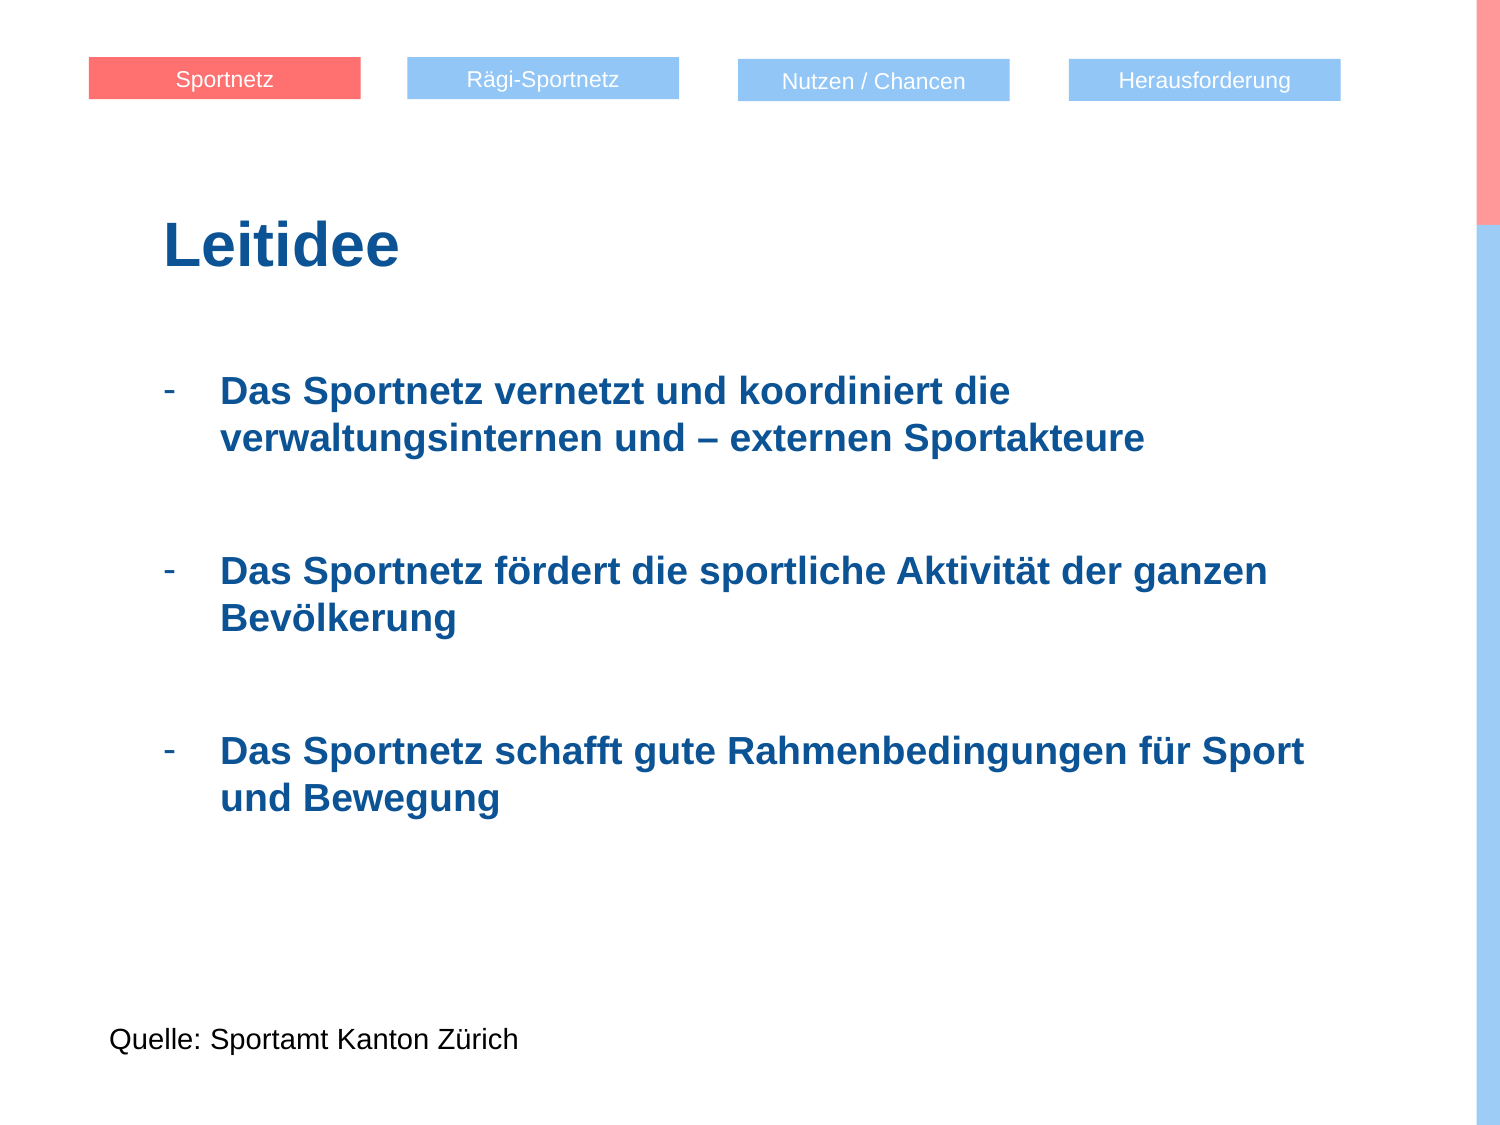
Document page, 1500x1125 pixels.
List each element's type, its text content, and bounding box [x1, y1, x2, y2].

text_box Rägi-Sportnetz [407, 57, 680, 100]
text_box Quelle: Sportamt Kanton Zürich [94, 1013, 1217, 1063]
text_box [112, 101, 1317, 467]
text_box Sportnetz [88, 57, 361, 100]
text_box Herausforderung [1068, 58, 1341, 101]
text_box Nutzen / Chancen [738, 58, 1010, 102]
list Leitidee Das Sportnetz vernetzt und koordiniert die verwaltungsinternen und – externen Sportakteure Das Sportnetz fördert die sportliche Aktivität der ganzen Bevölkerung Das Sportnetz schafft gute Rahmenbedingungen für Sport und Bewegung [148, 196, 1322, 833]
